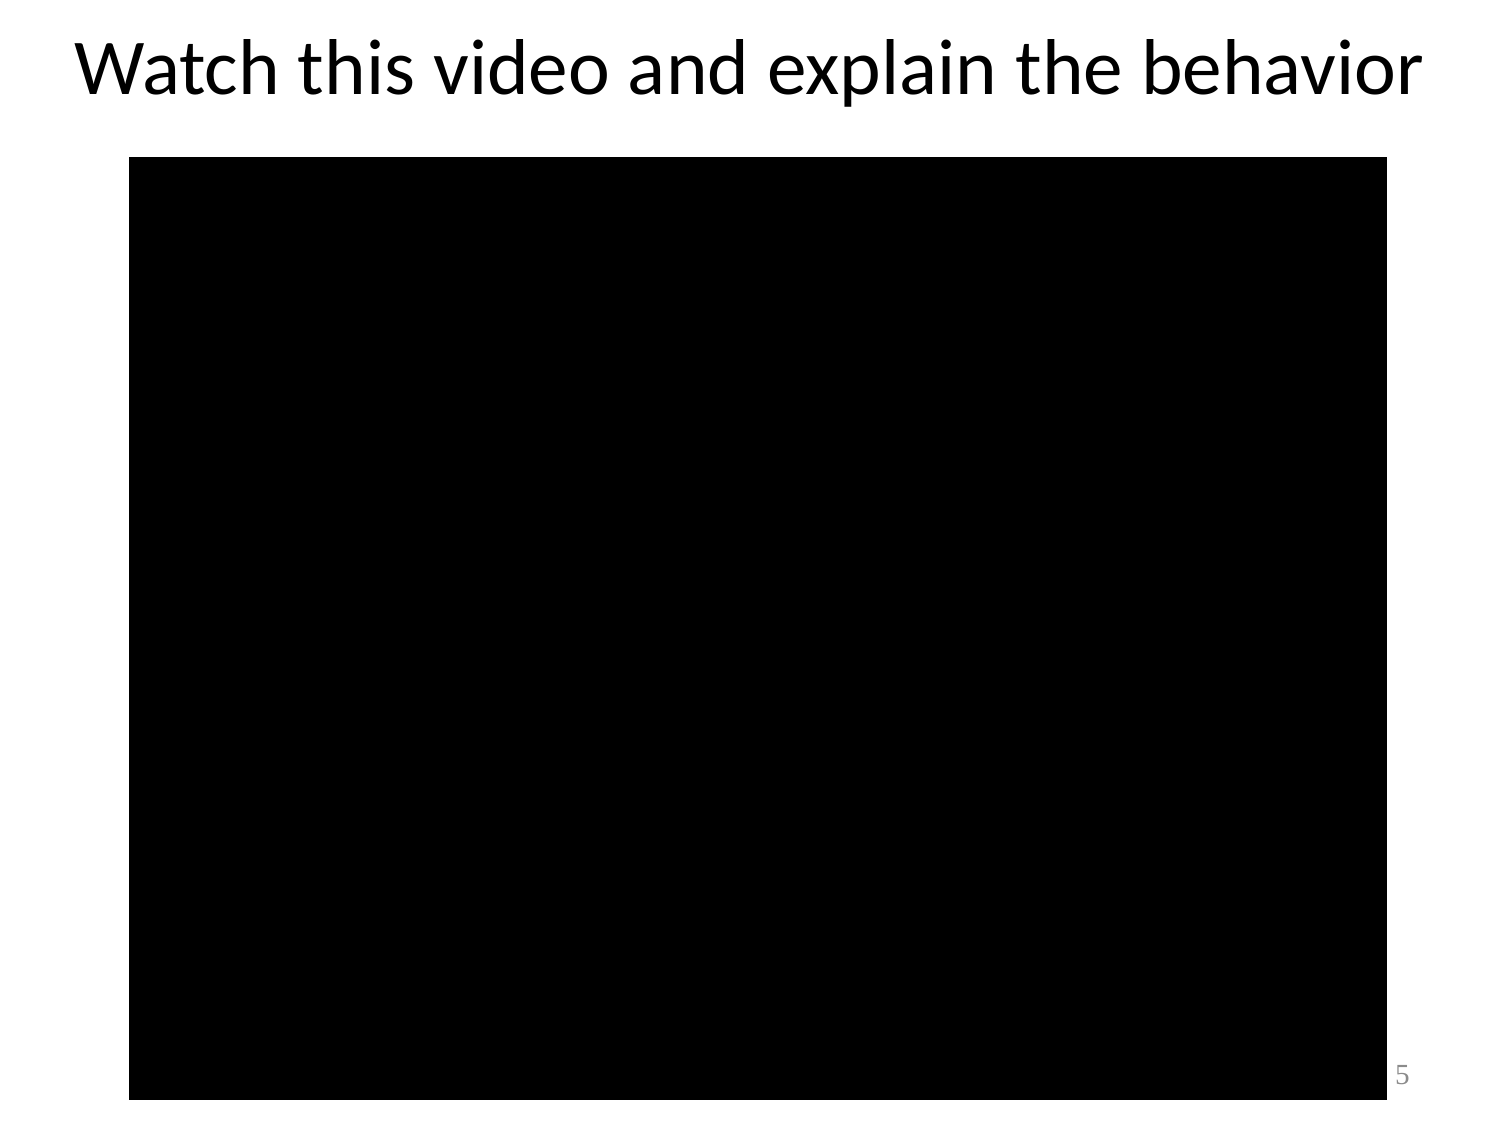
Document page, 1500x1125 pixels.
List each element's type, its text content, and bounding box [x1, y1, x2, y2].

title Watch this video and explain the behavior [50, 0, 1450, 157]
slide_number 5 [1392, 1042, 1425, 1103]
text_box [128, 155, 1388, 1101]
